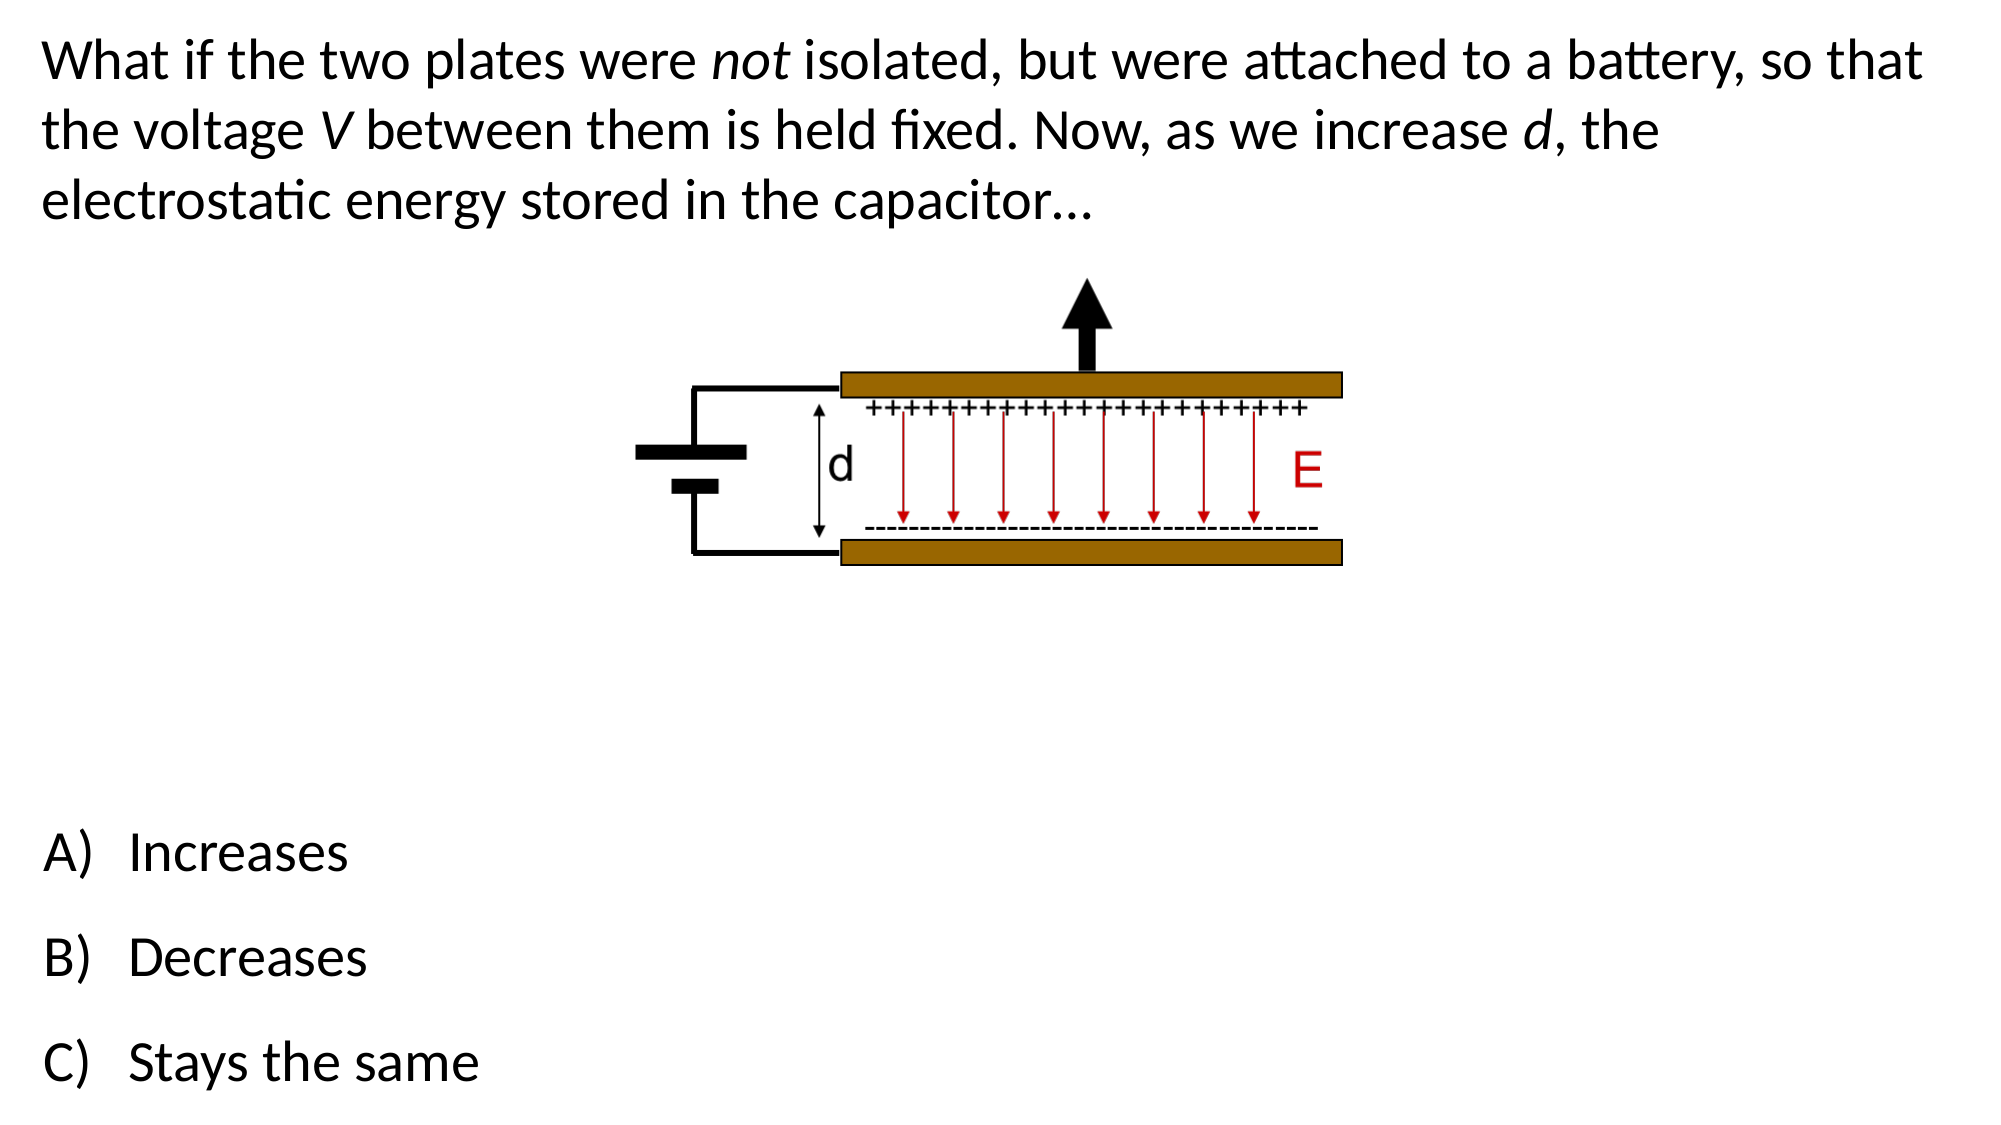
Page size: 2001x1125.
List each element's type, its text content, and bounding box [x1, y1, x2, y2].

text_box What if the two plates were not isolated, but were attached to a battery, so that the voltage V between them is held fixed. Now, as we increase d, the electrostatic energy stored in the capacitor… [26, 13, 1957, 239]
text_box Increases Decreases Stays the same [29, 770, 496, 1101]
picture [628, 226, 1355, 566]
